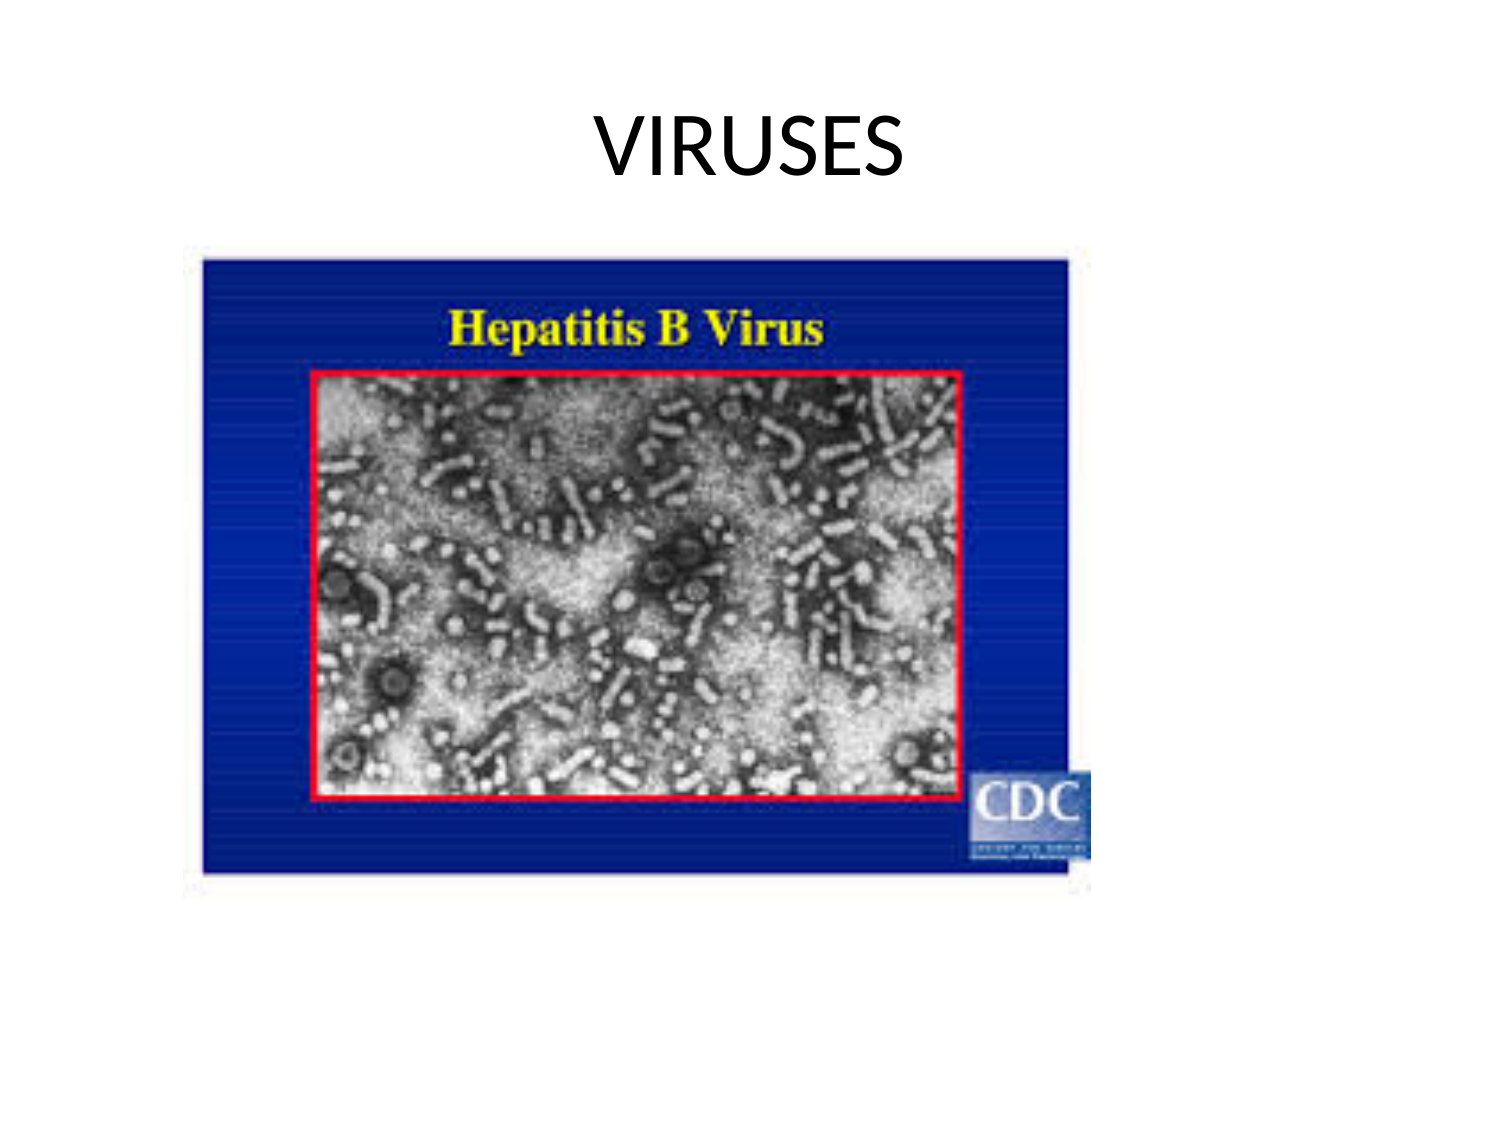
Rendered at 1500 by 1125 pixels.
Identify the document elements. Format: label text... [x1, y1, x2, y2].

title VIRUSES [75, 45, 1425, 233]
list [182, 219, 1092, 918]
